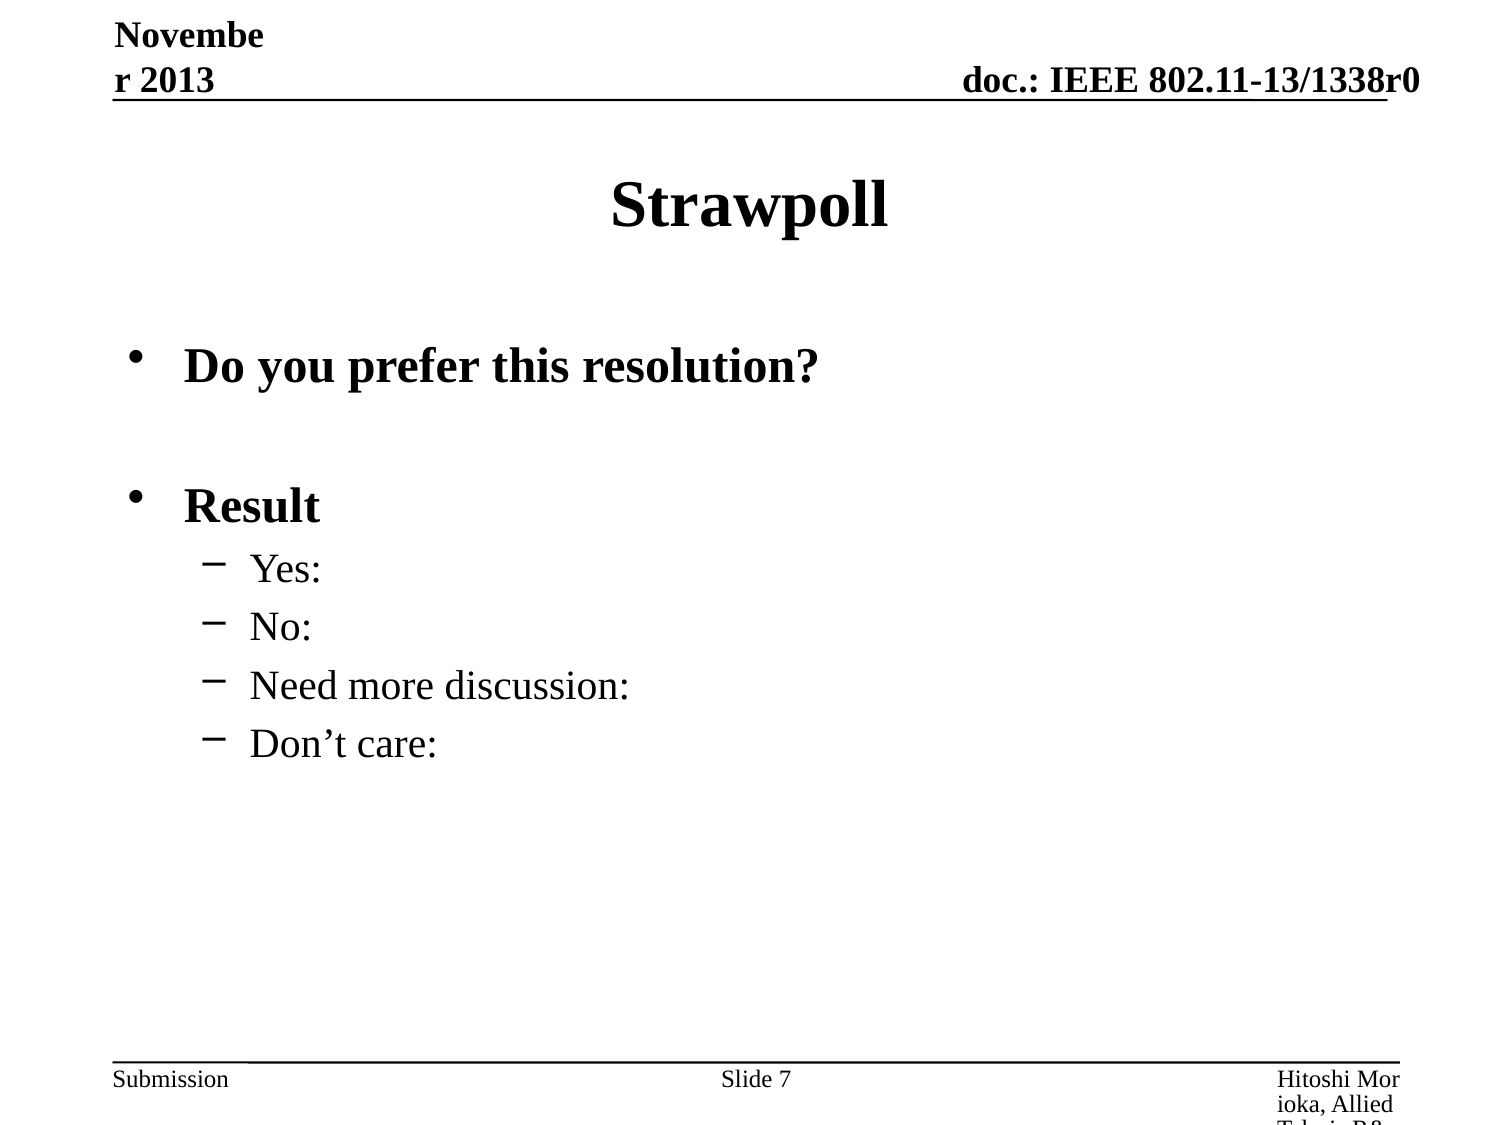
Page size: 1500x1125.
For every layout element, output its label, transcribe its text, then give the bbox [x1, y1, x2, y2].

list Do you prefer this resolution? Result Yes: No: Need more discussion: Don’t care: [112, 324, 1388, 1001]
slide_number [114, 54, 272, 101]
footer Hitoshi Morioka, Allied Telesis R&D Center [1276, 1061, 1402, 1093]
slide_number Slide 7 [712, 1061, 800, 1093]
title Strawpoll [112, 112, 1388, 288]
